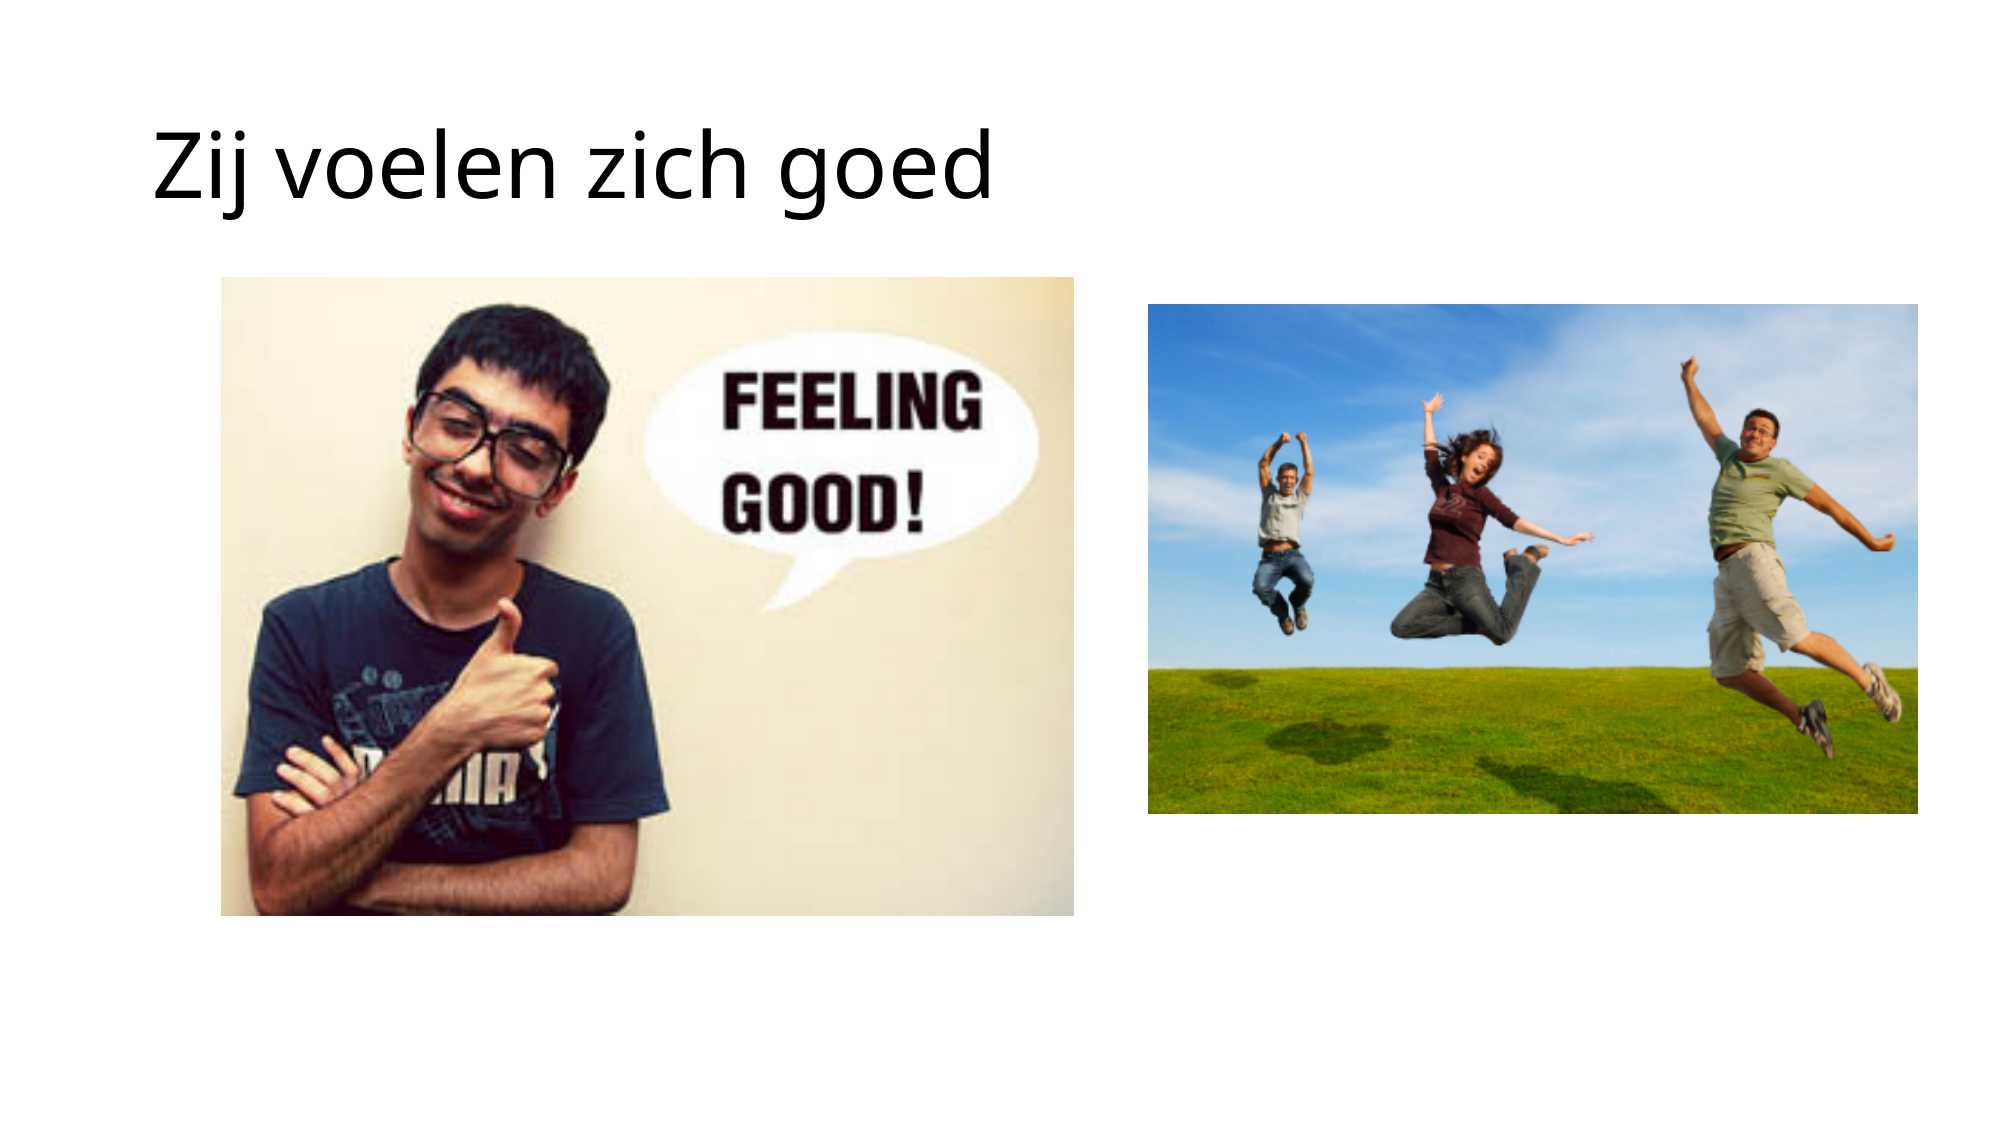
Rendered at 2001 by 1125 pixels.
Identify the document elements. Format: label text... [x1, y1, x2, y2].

picture [221, 277, 1074, 916]
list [1148, 304, 1918, 814]
title Zij voelen zich goed [137, 59, 1863, 278]
